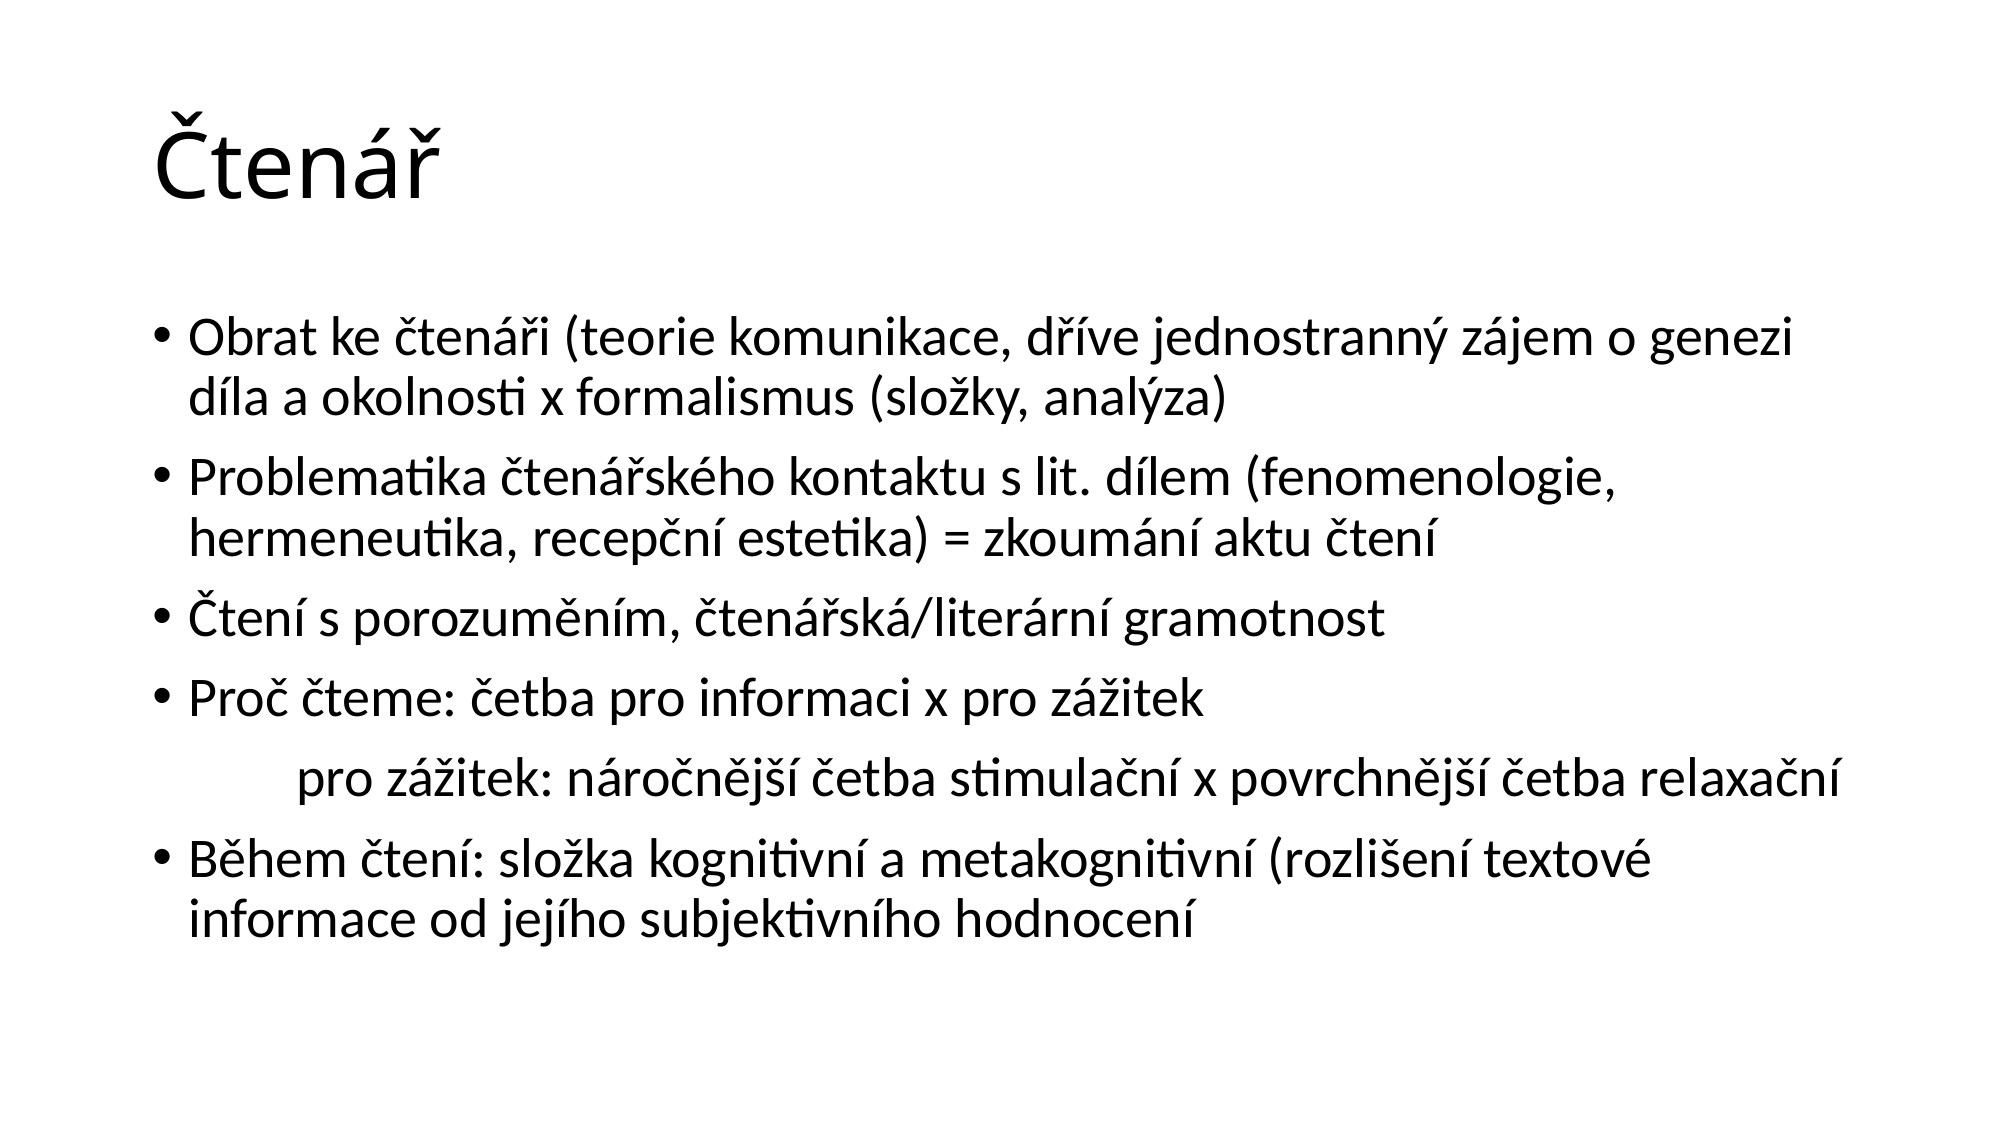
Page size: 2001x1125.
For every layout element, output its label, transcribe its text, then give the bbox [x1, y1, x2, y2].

list Obrat ke čtenáři (teorie komunikace, dříve jednostranný zájem o genezi díla a okolnosti x formalismus (složky, analýza) Problematika čtenářského kontaktu s lit. dílem (fenomenologie, hermeneutika, recepční estetika) = zkoumání aktu čtení Čtení s porozuměním, čtenářská/literární gramotnost Proč čteme: četba pro informaci x pro zážitek pro zážitek: náročnější četba stimulační x povrchnější četba relaxační Během čtení: složka kognitivní a metakognitivní (rozlišení textové informace od jejího subjektivního hodnocení [137, 299, 1863, 1014]
title Čtenář [137, 59, 1863, 278]
